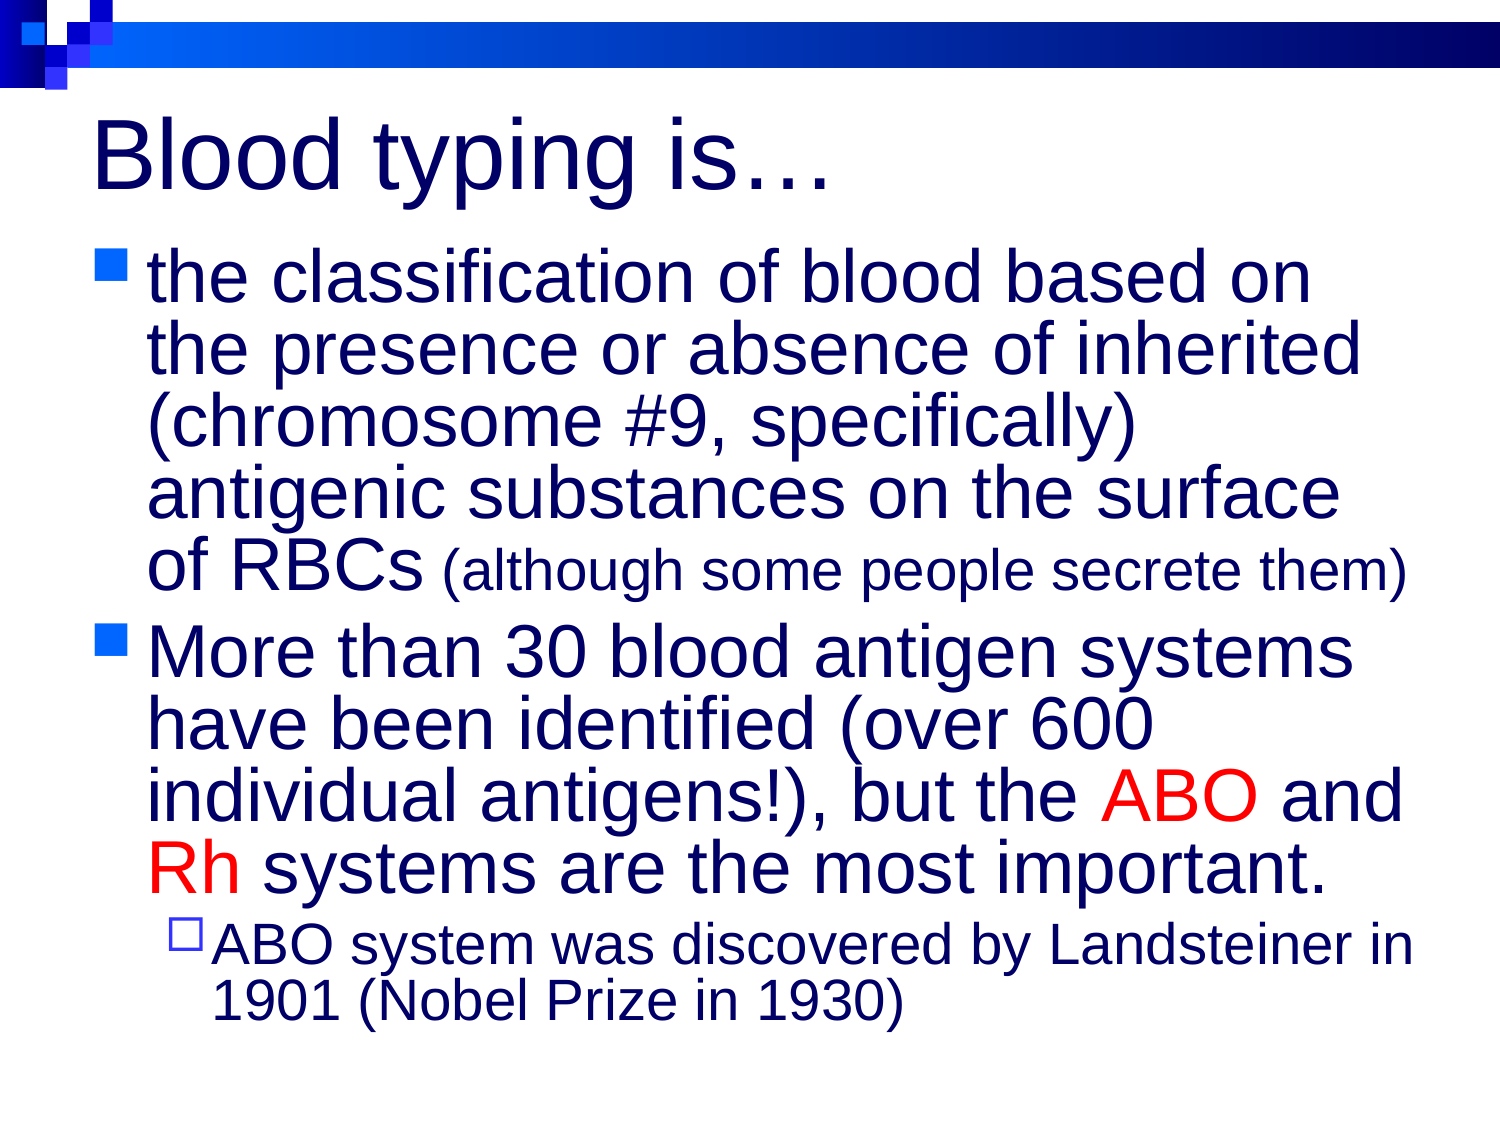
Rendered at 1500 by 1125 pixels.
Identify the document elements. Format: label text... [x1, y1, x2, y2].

title Blood typing is… [75, 37, 1425, 237]
list the classification of blood based on the presence or absence of inherited (chromosome #9, specifically) antigenic substances on the surface of RBCs (although some people secrete them) More than 30 blood antigen systems have been identified (over 600 individual antigens!), but the ABO and Rh systems are the most important. ABO system was discovered by Landsteiner in 1901 (Nobel Prize in 1930) [75, 237, 1438, 1000]
